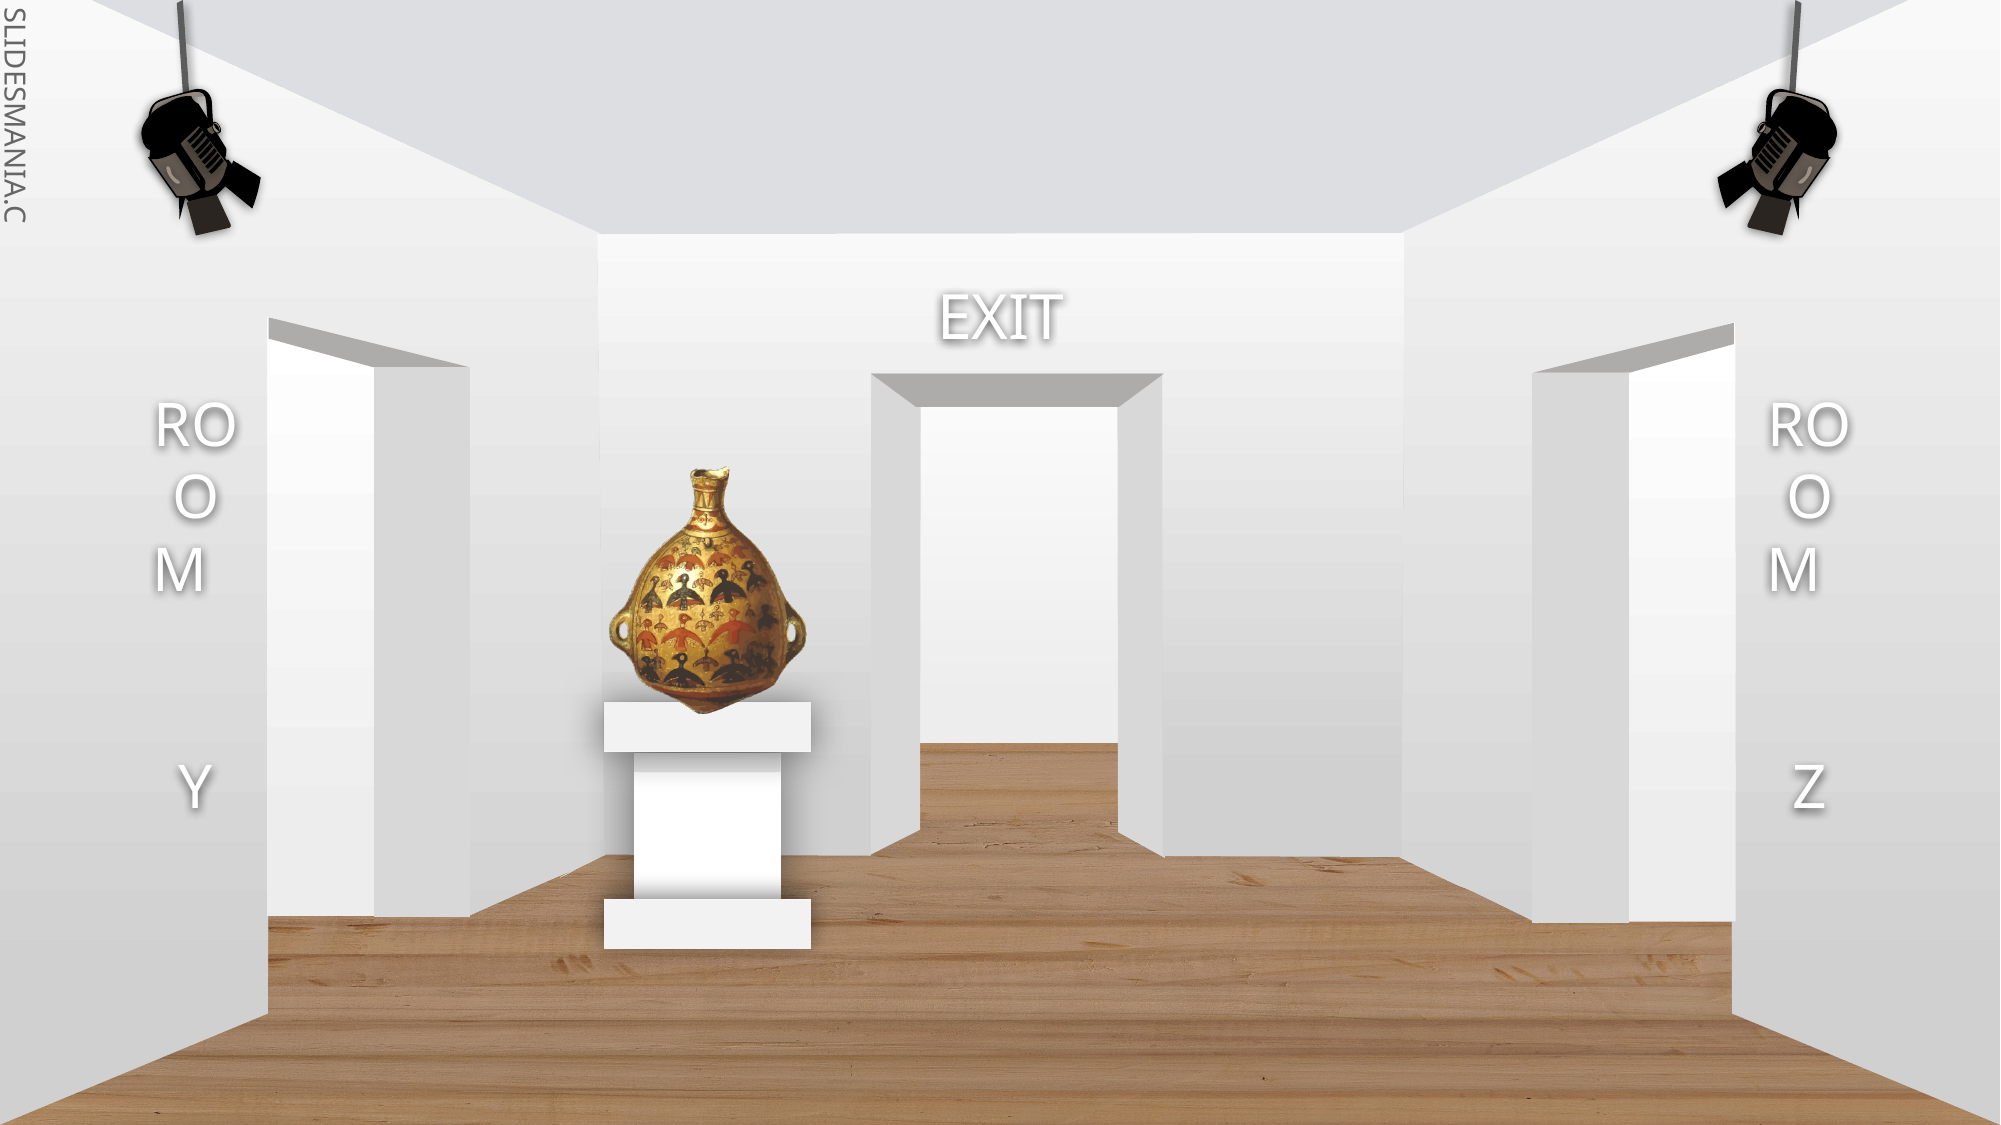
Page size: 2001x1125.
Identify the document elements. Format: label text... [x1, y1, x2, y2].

title ROOM Y [127, 357, 265, 849]
text_box [1525, 315, 1736, 1018]
picture [583, 465, 832, 714]
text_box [603, 722, 812, 950]
picture [2, 856, 1998, 1125]
title ROOM Z [1741, 357, 1878, 849]
title EXIT [608, 257, 1393, 373]
text_box [266, 315, 477, 1018]
text_box [869, 376, 1172, 868]
